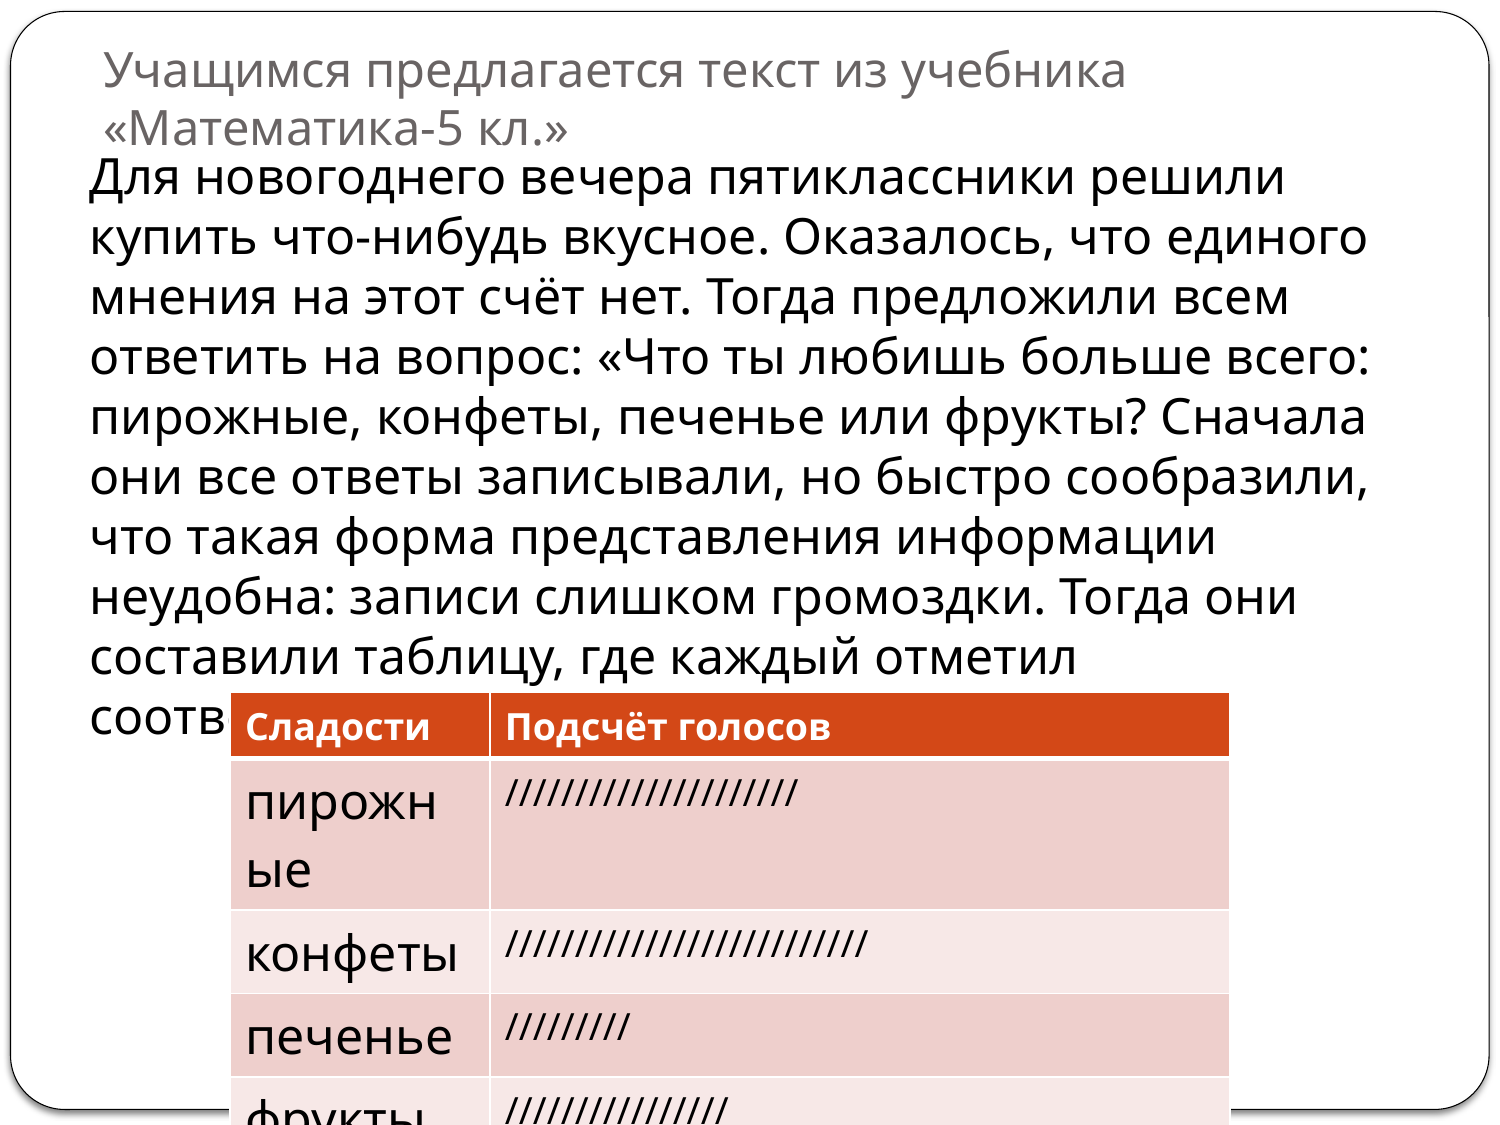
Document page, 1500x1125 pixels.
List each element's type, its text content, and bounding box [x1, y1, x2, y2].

table_cell фрукты [231, 1078, 489, 1125]
table_cell ///////////////////// [491, 761, 1229, 909]
table_cell печенье [231, 994, 489, 1076]
table_header Сладости [231, 693, 489, 756]
table_cell конфеты [231, 911, 489, 993]
table_cell ////////////////////////// [491, 911, 1229, 993]
table_cell ///////// [491, 994, 1229, 1076]
table_header Подсчёт голосов [491, 693, 1229, 756]
list Для новогоднего вечера пятиклассники решили купить что-нибудь вкусное. Оказалось, что единого мнения на этот счёт нет. Тогда предложили всем ответить на вопрос: «Что ты любишь больше всего: пирожные, конфеты, печенье или фрукты? Сначала они все ответы записывали, но быстро сообразили, что такая форма представления информации неудобна: записи слишком громоздки. Тогда они составили таблицу, где каждый отметил соответствующую строку. [75, 137, 1425, 1083]
title Учащимся предлагается текст из учебника «Математика-5 кл.» [88, 30, 1439, 171]
table_cell //////////////// [491, 1078, 1229, 1125]
table_cell пирожные [231, 761, 489, 909]
